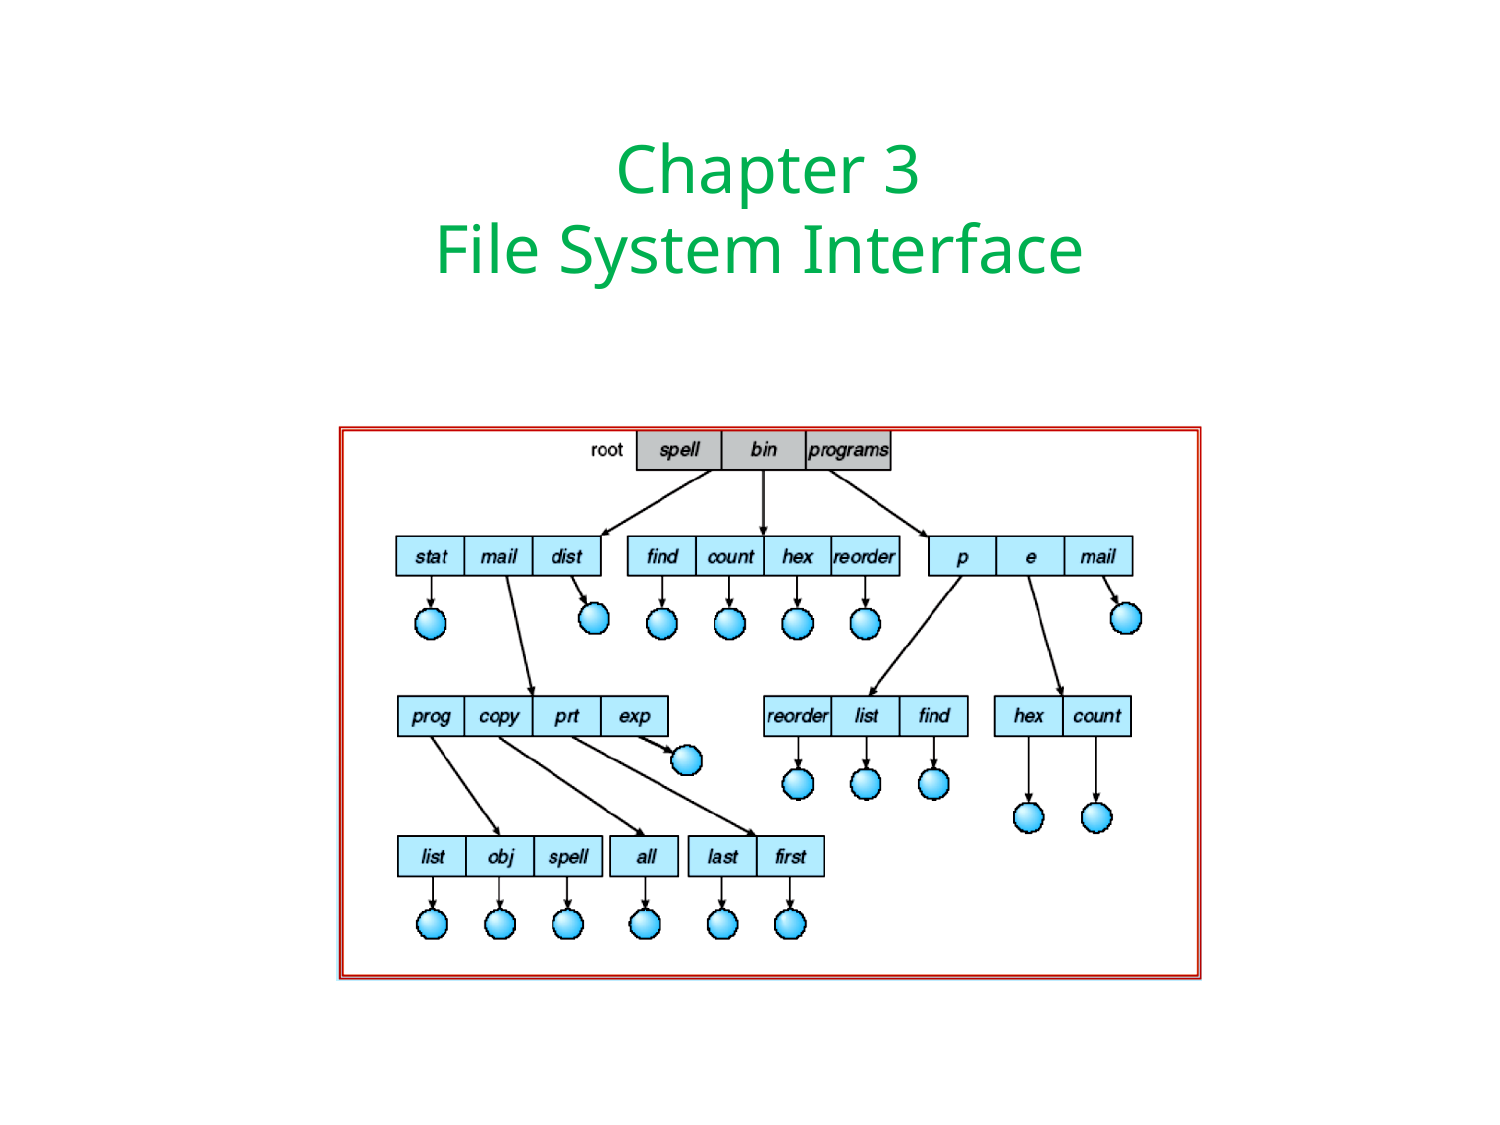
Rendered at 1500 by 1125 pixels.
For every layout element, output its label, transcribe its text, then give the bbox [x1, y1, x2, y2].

text_box Chapter 3 File System Interface [124, 89, 1413, 325]
picture [335, 424, 1202, 981]
